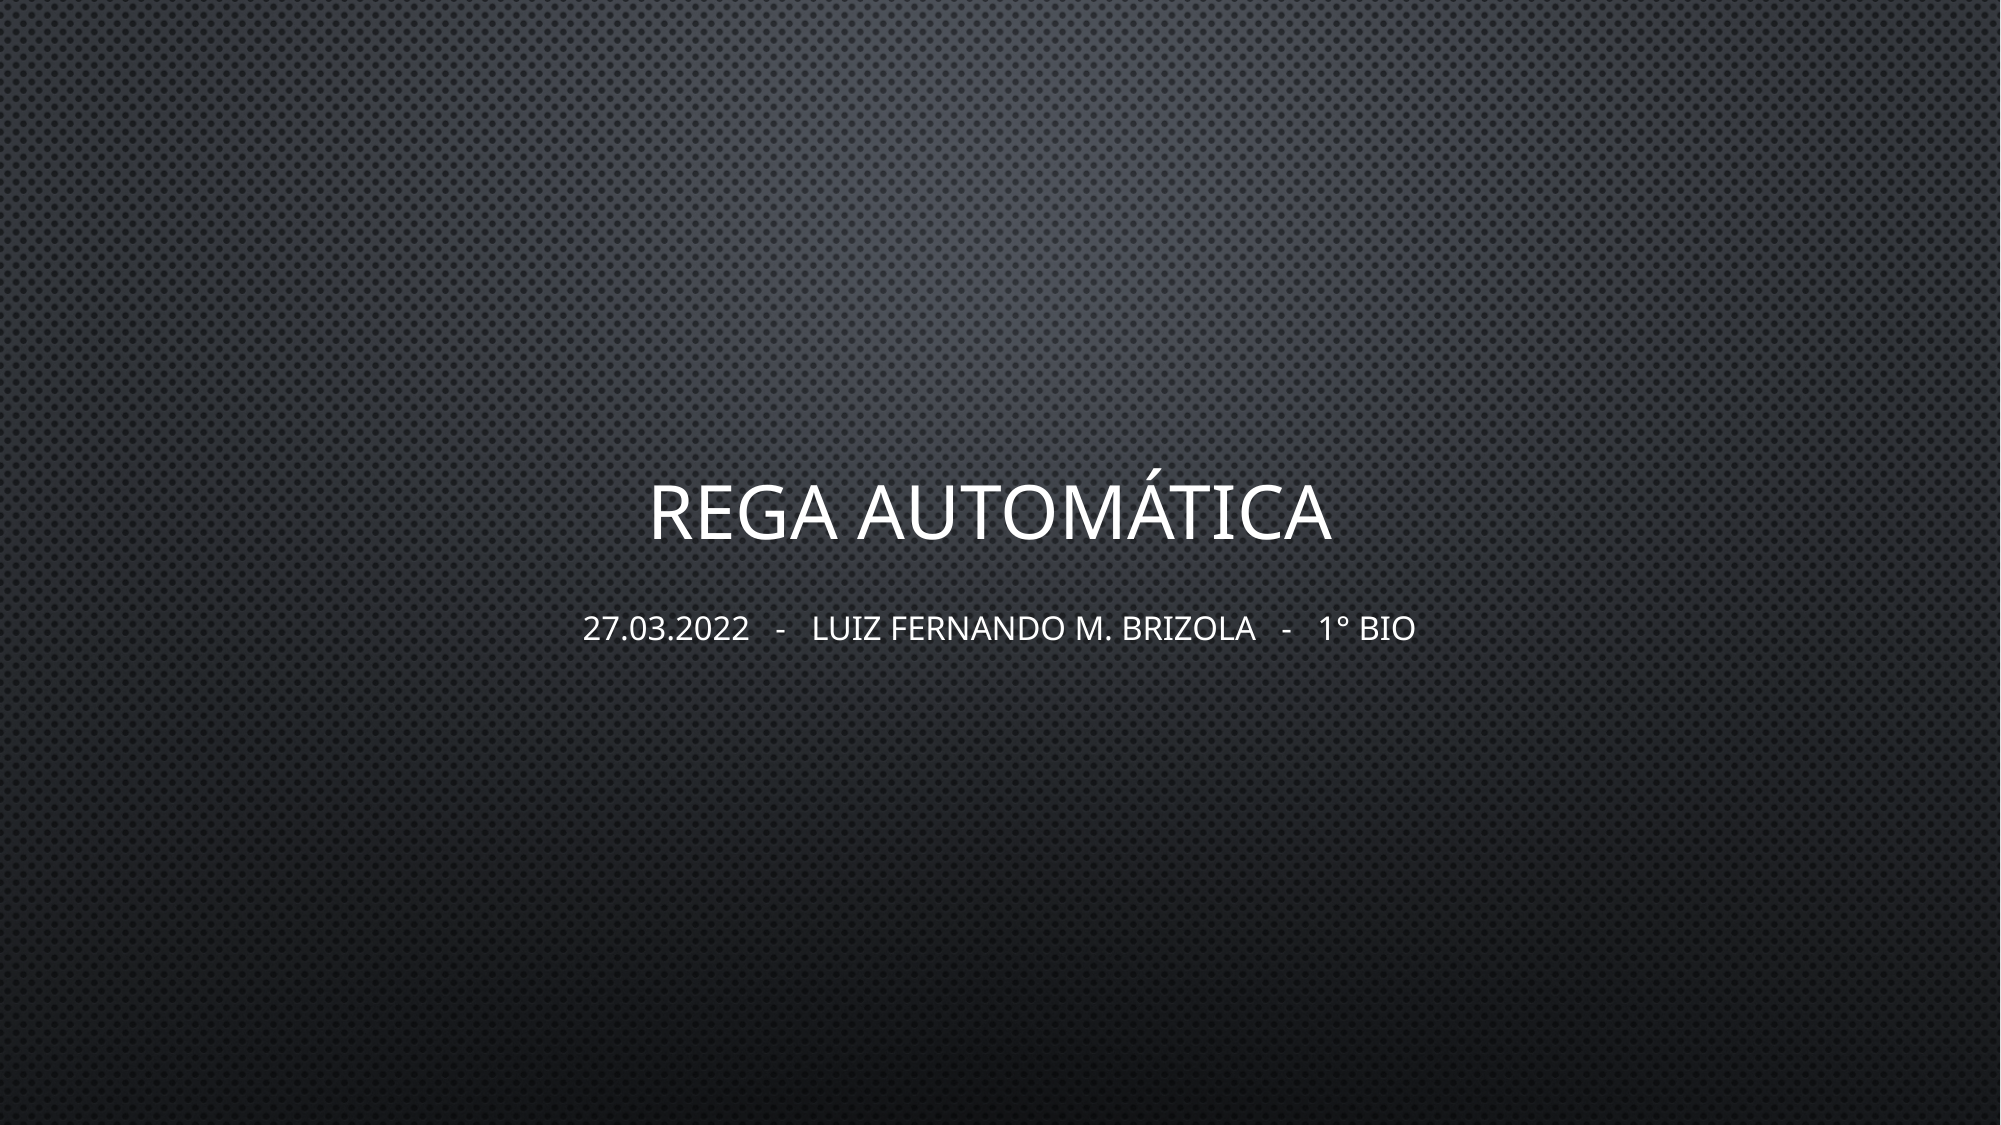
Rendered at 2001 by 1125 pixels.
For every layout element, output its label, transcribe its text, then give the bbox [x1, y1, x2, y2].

subtitle 27.03.2022 - Luiz Fernando M. Brizola - 1° Bio [437, 600, 1563, 805]
title Rega automática [288, 37, 1712, 563]
